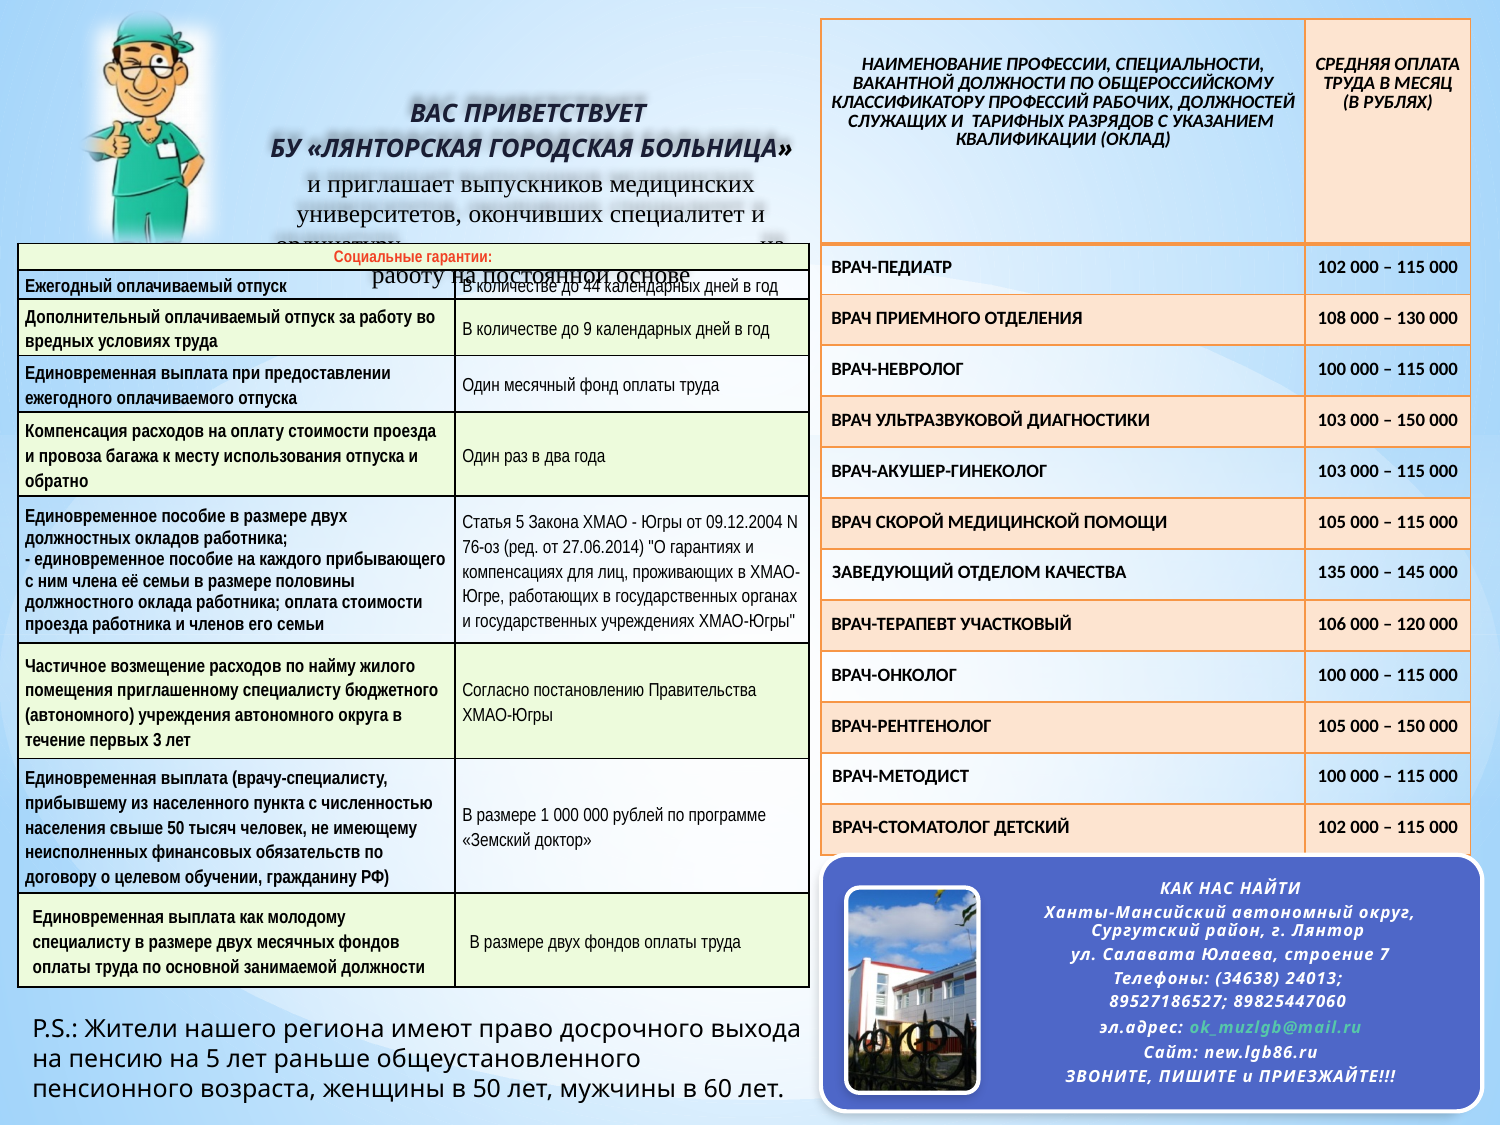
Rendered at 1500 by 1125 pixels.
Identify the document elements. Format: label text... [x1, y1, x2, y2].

table_cell ВРАЧ-СТОМАТОЛОГ ДЕТСКИЙ [822, 805, 1304, 853]
text_box P.S.: Жители нашего региона имеют право досрочного выхода на пенсию на 5 лет раньше общеустановленного пенсионного возраста, женщины в 50 лет, мужчины в 60 лет. [17, 1005, 815, 1110]
table_header СРЕДНЯЯ ОПЛАТА ТРУДА В МЕСЯЦ (В РУБЛЯХ) [1306, 20, 1470, 242]
table_cell ВРАЧ ПРИЕМНОГО ОТДЕЛЕНИЯ [822, 295, 1304, 344]
table_cell Частичное возмещение расходов по найму жилого помещения приглашенному специалисту бюджетного (автономного) учреждения автономного округа в течение первых 3 лет [19, 644, 454, 758]
table_cell ВРАЧ-РЕНТГЕНОЛОГ [822, 703, 1304, 752]
table_cell 105 000 – 150 000 [1306, 703, 1470, 752]
table_cell 100 000 – 115 000 [1306, 652, 1470, 701]
table_cell В размере 1 000 000 рублей по программе «Земский доктор» [456, 759, 808, 892]
table_cell 135 000 – 145 000 [1306, 550, 1470, 599]
table_header Социальные гарантии: [19, 244, 808, 269]
table_cell Единовременная выплата при предоставлении ежегодного оплачиваемого отпуска [19, 356, 454, 411]
table_cell 100 000 – 115 000 [1306, 346, 1470, 395]
list ВАС ПРИВЕТСТВУЕТ БУ «ЛЯНТОРСКАЯ ГОРОДСКАЯ БОЛЬНИЦА» и приглашает выпускников медицинских университетов, окончивших специалитет и ординатуру, на работу на постоянной основе [253, 90, 809, 243]
table_cell 105 000 – 115 000 [1306, 499, 1470, 548]
table_cell 108 000 – 130 000 [1306, 295, 1470, 344]
table_cell Один месячный фонд оплаты труда [456, 356, 808, 411]
table_cell ЗАВЕДУЮЩИЙ ОТДЕЛОМ КАЧЕСТВА [822, 550, 1304, 599]
table_cell В количестве до 9 календарных дней в год [456, 300, 808, 355]
table_cell Один раз в два года [456, 413, 808, 495]
table_cell Дополнительный оплачиваемый отпуск за работу во вредных условиях труда [19, 300, 454, 355]
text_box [820, 854, 1483, 1112]
table_cell Ежегодный оплачиваемый отпуск [19, 271, 454, 298]
table_cell Согласно постановлению Правительства ХМАО-Югры [456, 644, 808, 758]
table_cell 102 000 – 115 000 [1306, 246, 1470, 294]
table_cell В количестве до 44 календарных дней в год [456, 271, 808, 298]
table_cell ВРАЧ СКОРОЙ МЕДИЦИНСКОЙ ПОМОЩИ [822, 499, 1304, 548]
table_cell 100 000 – 115 000 [1306, 754, 1470, 803]
table_cell 103 000 – 115 000 [1306, 448, 1470, 497]
table_cell 103 000 – 150 000 [1306, 397, 1470, 446]
table_cell В размере двух фондов оплаты труда [456, 894, 808, 986]
table_cell Статья 5 Закона ХМАО - Югры от 09.12.2004 N 76-оз (ред. от 27.06.2014) "О гарантиях и компенсациях для лиц, проживающих в ХМАО-Югре, работающих в государственных органах и государственных учреждениях ХМАО-Югры" [456, 497, 808, 642]
table_cell Компенсация расходов на оплату стоимости проезда и провоза багажа к месту использования отпуска и обратно [19, 413, 454, 495]
table_cell ВРАЧ-ТЕРАПЕВТ УЧАСТКОВЫЙ [822, 601, 1304, 650]
table_cell ВРАЧ-ОНКОЛОГ [822, 652, 1304, 701]
table_cell Единовременное пособие в размере двух должностных окладов работника; - единовременное пособие на каждого прибывающего с ним члена её семьи в размере половины должностного оклада работника; оплата стоимости проезда работника и членов его семьи [19, 497, 454, 642]
table_cell ВРАЧ-АКУШЕР-ГИНЕКОЛОГ [822, 448, 1304, 497]
table_cell 106 000 – 120 000 [1306, 601, 1470, 650]
table_cell ВРАЧ УЛЬТРАЗВУКОВОЙ ДИАГНОСТИКИ [822, 397, 1304, 446]
table_cell Единовременная выплата как молодому специалисту в размере двух месячных фондов оплаты труда по основной занимаемой должности [19, 894, 454, 986]
picture [76, 7, 231, 255]
table_cell 102 000 – 115 000 [1306, 805, 1470, 852]
table_header НАИМЕНОВАНИЕ ПРОФЕССИИ, СПЕЦИАЛЬНОСТИ, ВАКАНТНОЙ ДОЛЖНОСТИ ПО ОБЩЕРОССИЙСКОМУ КЛАССИФИКАТОРУ ПРОФЕССИЙ РАБОЧИХ, ДОЛЖНОСТЕЙ СЛУЖАЩИХ И ТАРИФНЫХ РАЗРЯДОВ С УКАЗАНИЕМ КВАЛИФИКАЦИИ (ОКЛАД) [822, 20, 1304, 242]
table_cell ВРАЧ-МЕТОДИСТ [822, 754, 1304, 803]
table_cell ВРАЧ-ПЕДИАТР [822, 246, 1304, 294]
table_cell Единовременная выплата (врачу-специалисту, прибывшему из населенного пункта с численностью населения свыше 50 тысяч человек, не имеющему неисполненных финансовых обязательств по договору о целевом обучении, гражданину РФ) [19, 759, 454, 892]
table_cell ВРАЧ-НЕВРОЛОГ [822, 346, 1304, 395]
